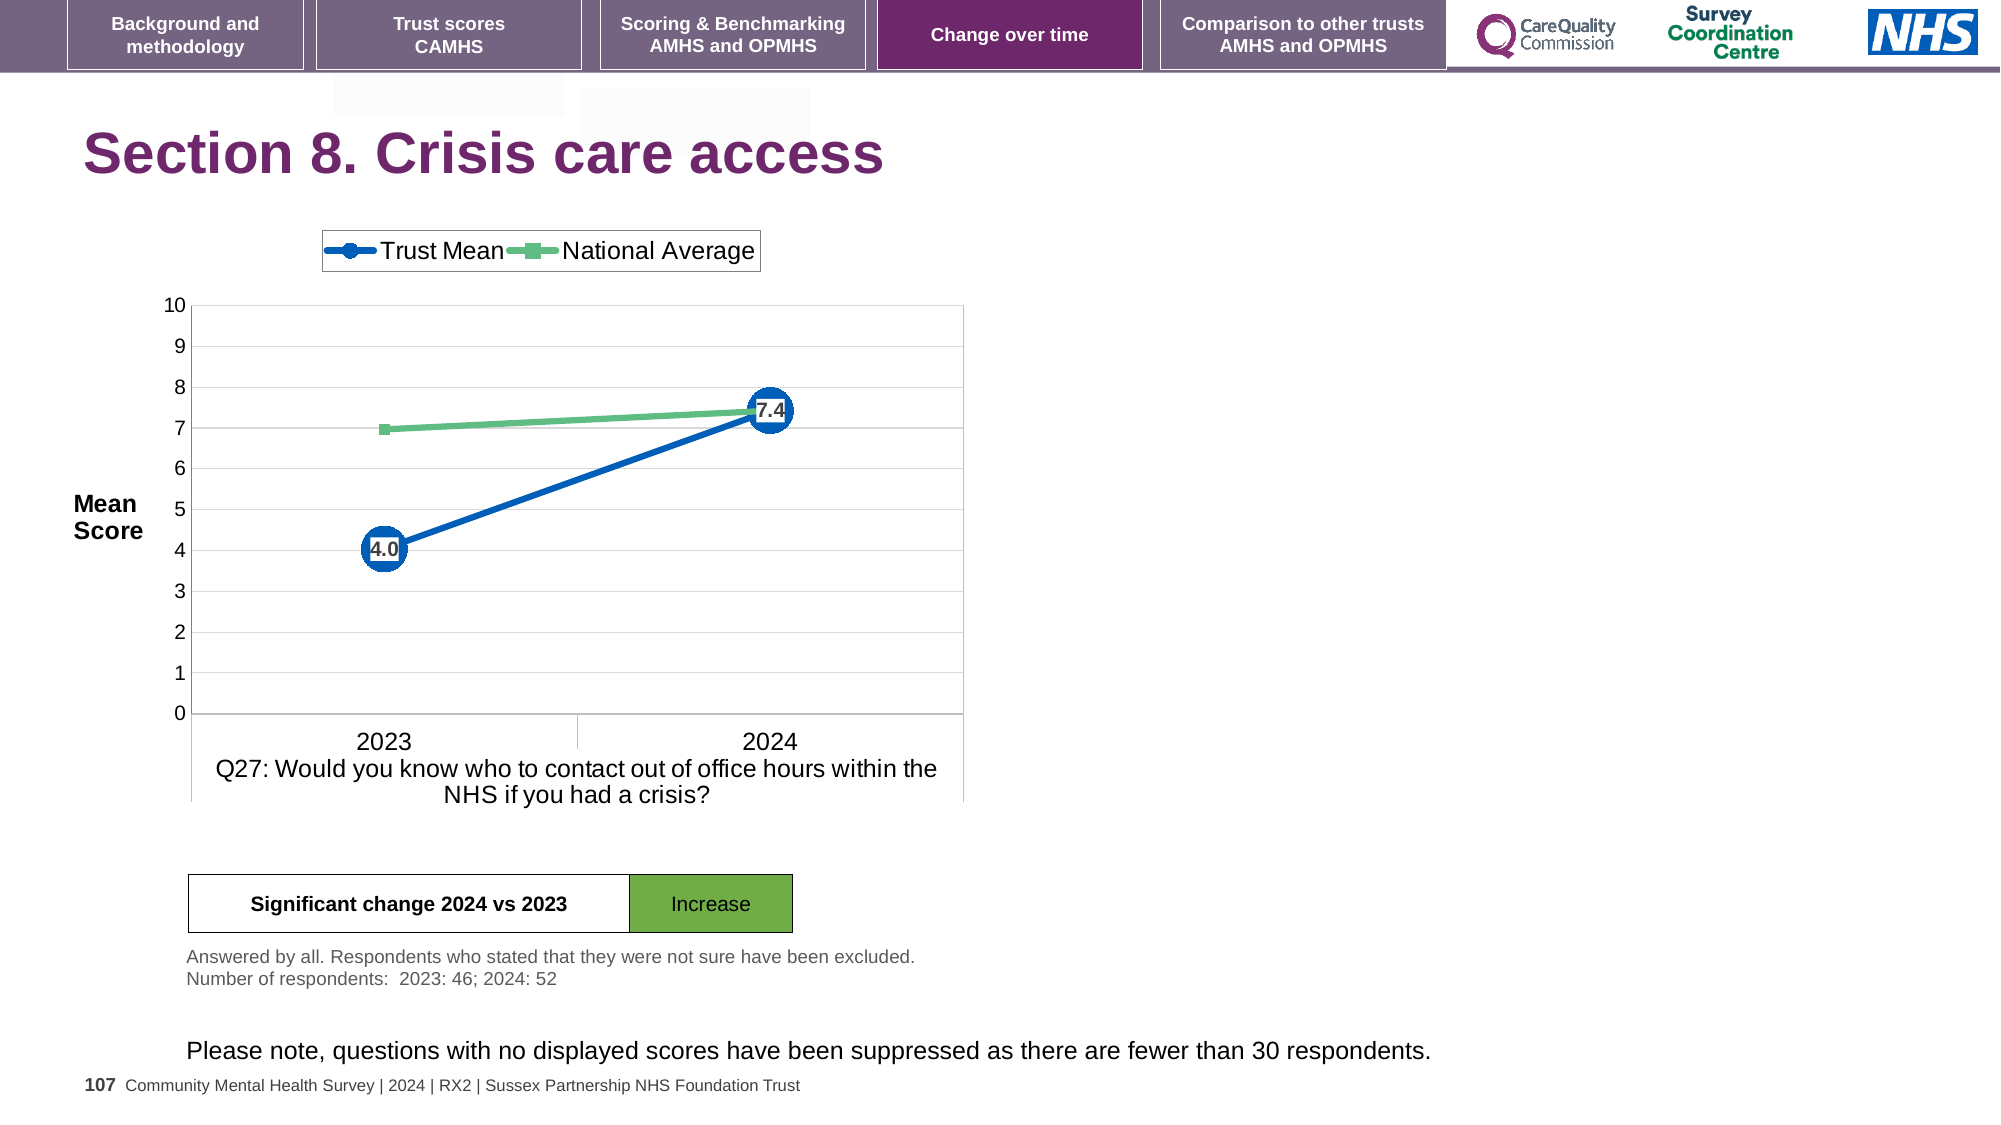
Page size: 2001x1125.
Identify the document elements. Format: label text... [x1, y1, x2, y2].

text_box Answered by all. Respondents who stated that they were not sure have been excluded. Number of respondents: 2023: 46; 2024: 52 [171, 936, 1036, 997]
chart [68, 228, 966, 858]
table_header Significant change 2024 vs 2023 [189, 875, 629, 932]
picture [1666, 3, 1794, 61]
title Section 8. Crisis care access [68, 100, 1942, 209]
text_box Please note, questions with no displayed scores have been suppressed as there are fewer than 30 respondents. [171, 1023, 1504, 1073]
picture [1476, 13, 1616, 59]
text_box 107 [84, 1065, 122, 1125]
table_header Increase [630, 875, 792, 932]
picture [1868, 9, 1978, 55]
